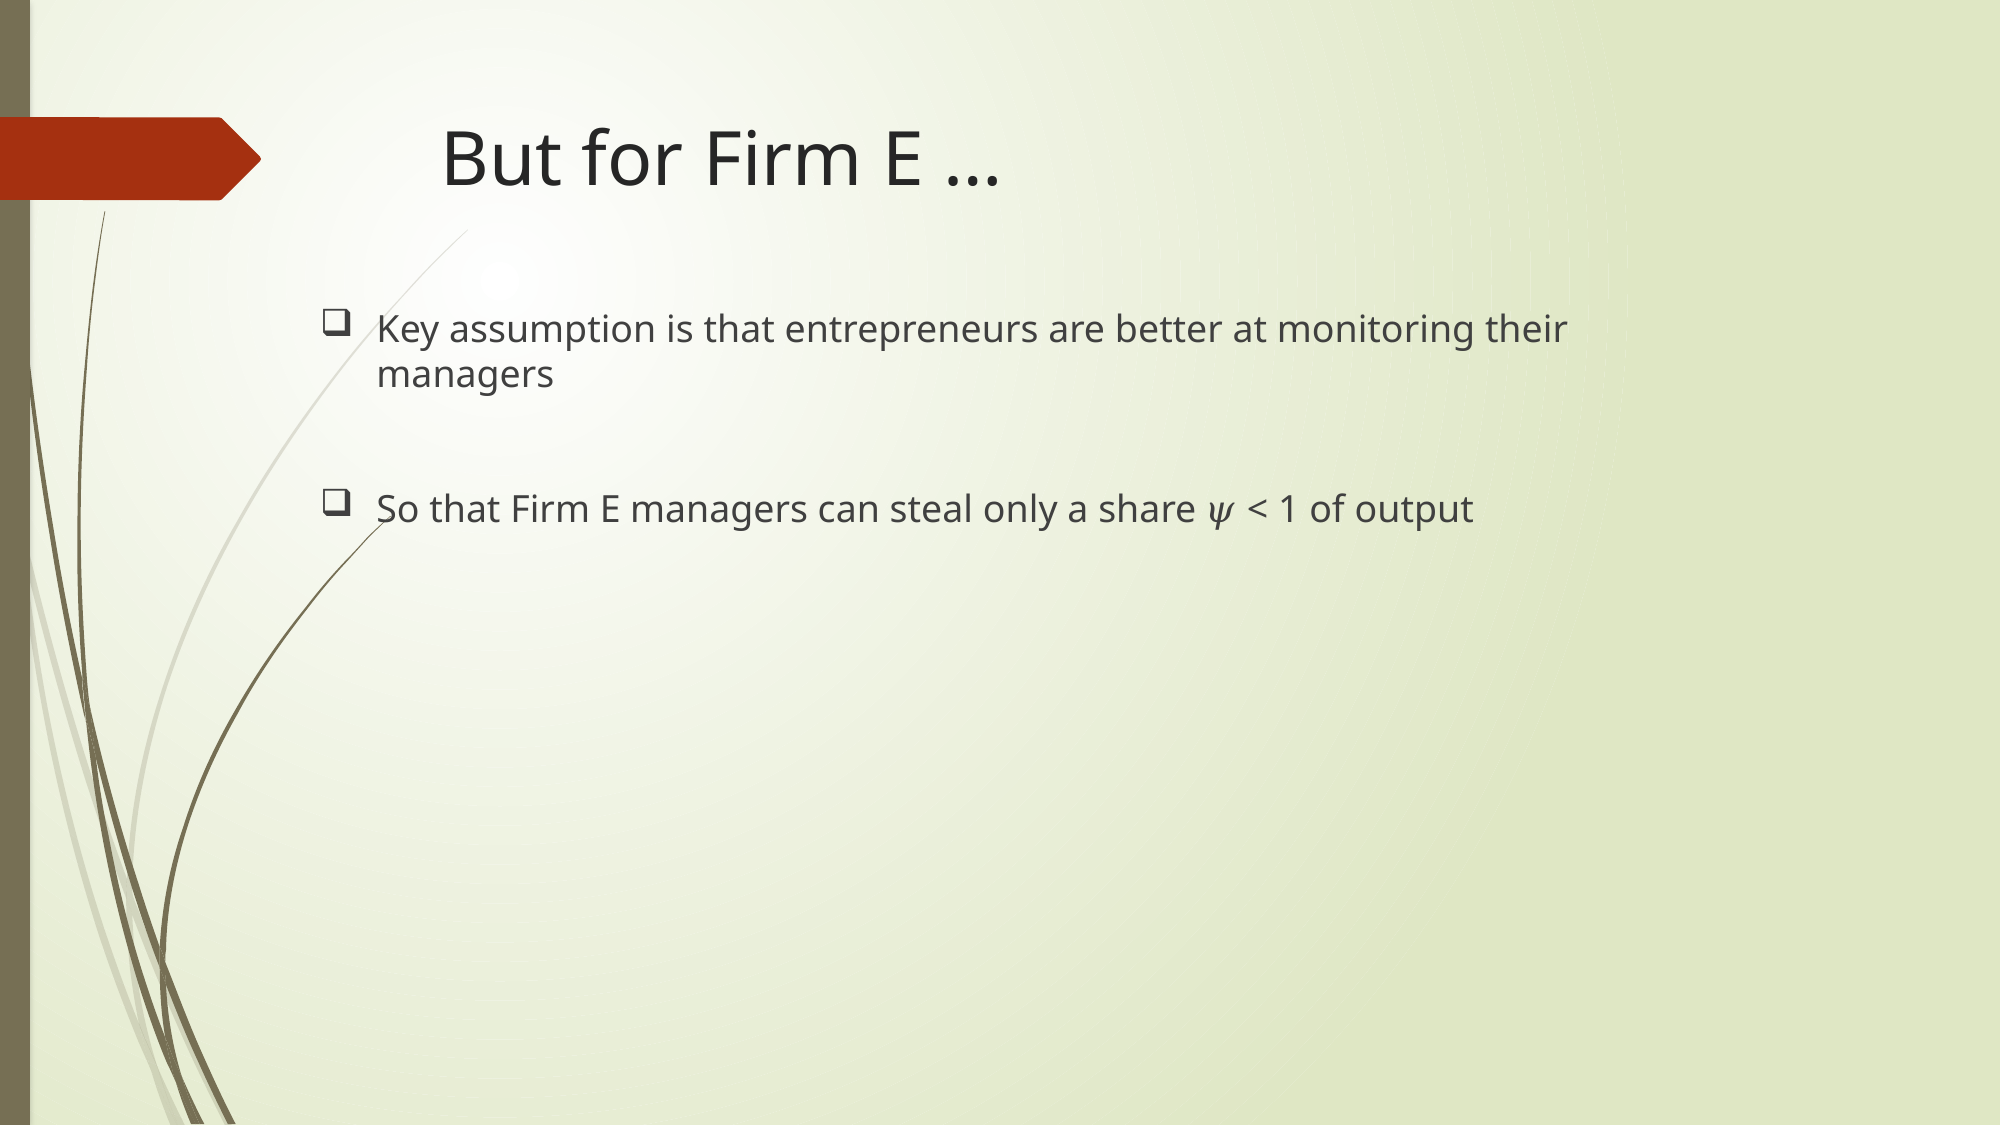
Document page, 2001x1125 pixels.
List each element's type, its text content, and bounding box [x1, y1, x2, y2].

list Key assumption is that entrepreneurs are better at monitoring their managers So that Firm E managers can steal only a share 𝜓 < 1 of output [305, 252, 1768, 646]
title But for Firm E … [425, 102, 1888, 313]
